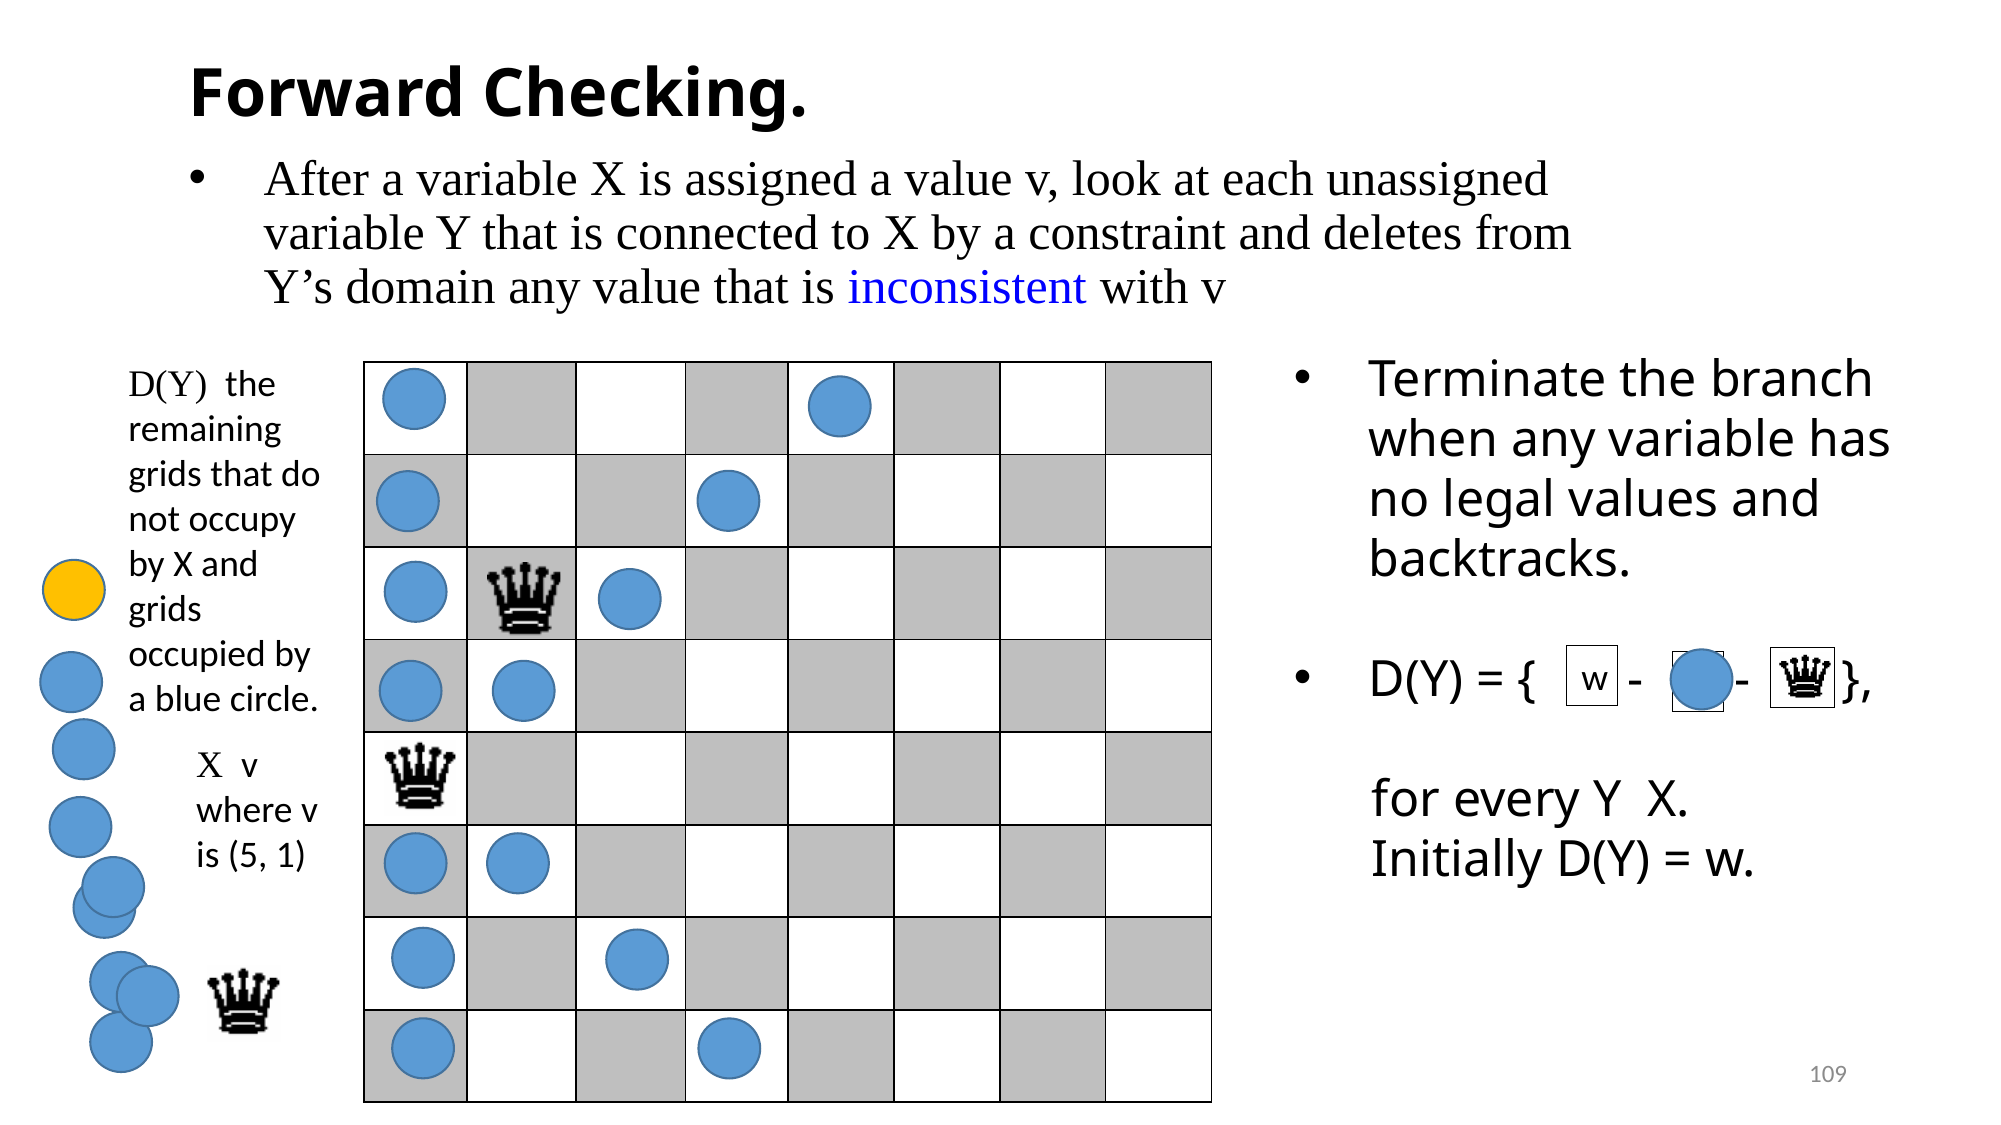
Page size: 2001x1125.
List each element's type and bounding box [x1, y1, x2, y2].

text_box [696, 469, 761, 532]
table_cell [789, 640, 893, 731]
table_cell [468, 1011, 575, 1101]
text_box [807, 375, 872, 438]
table_cell [365, 733, 466, 824]
text_box [41, 558, 106, 621]
table_cell [365, 826, 466, 916]
table_cell [1001, 733, 1105, 824]
text_box [491, 659, 556, 722]
table_cell [577, 826, 685, 916]
table_cell [686, 1011, 787, 1101]
table_cell [1001, 918, 1105, 1009]
table_cell [468, 826, 575, 916]
picture [384, 739, 456, 816]
text_box [1669, 648, 1734, 712]
table_cell [1106, 640, 1211, 731]
table_cell [895, 733, 999, 824]
list [173, 470, 181, 484]
text_box [391, 926, 455, 989]
table_cell [1106, 455, 1211, 546]
table_cell [1106, 548, 1211, 639]
table_cell [1001, 1011, 1105, 1101]
table_cell [468, 455, 575, 546]
table_cell [789, 548, 893, 639]
table_cell [1106, 826, 1211, 916]
table_cell [789, 826, 893, 916]
table_cell [577, 733, 685, 824]
table_cell [895, 826, 999, 916]
text_box [375, 470, 440, 533]
table_cell [577, 640, 685, 731]
table_cell [1106, 733, 1211, 824]
table_cell [468, 548, 575, 639]
list [1397, 852, 1410, 858]
text_box [383, 832, 448, 895]
table_cell [789, 918, 893, 1009]
table_cell [365, 640, 466, 731]
list [1565, 844, 1585, 858]
picture [207, 965, 281, 1042]
list [173, 605, 181, 619]
table_cell [1001, 640, 1105, 731]
text_box [597, 568, 662, 631]
table_cell [365, 455, 466, 546]
text_box [383, 560, 448, 623]
table_cell [577, 1011, 685, 1101]
table_cell [686, 548, 787, 639]
table_cell [1001, 548, 1105, 639]
table_cell [895, 455, 999, 546]
picture [487, 562, 561, 636]
text_box [39, 651, 104, 714]
table_cell [789, 733, 893, 824]
table_cell [365, 1011, 466, 1101]
text_box [51, 718, 116, 781]
table_cell [895, 1011, 999, 1101]
list [1601, 504, 1606, 513]
text_box [697, 1017, 762, 1080]
table_cell [895, 918, 999, 1009]
table_cell [1001, 826, 1105, 916]
slide_number [1412, 1042, 1863, 1103]
table_header [1106, 363, 1211, 454]
table_cell [789, 455, 893, 546]
table_header [468, 363, 575, 454]
table_header [789, 363, 893, 454]
table_header [365, 363, 466, 454]
text_box [378, 659, 443, 722]
table_cell [686, 455, 787, 546]
list [173, 144, 1606, 858]
text_box [391, 1017, 455, 1080]
list [1601, 552, 1606, 560]
table_cell [895, 548, 999, 639]
table_cell [577, 455, 685, 546]
text_box [1770, 647, 1835, 708]
table_cell [686, 733, 787, 824]
table_header [895, 363, 999, 454]
table_cell [1001, 455, 1105, 546]
table_cell [686, 918, 787, 1009]
table_header [577, 363, 685, 454]
text_box [72, 856, 146, 939]
table_cell [789, 1011, 893, 1101]
text_box [48, 795, 113, 859]
text_box [382, 367, 447, 431]
table_cell [365, 918, 466, 1009]
table_cell [686, 640, 787, 731]
table_cell [1106, 1011, 1211, 1101]
picture [1779, 652, 1831, 703]
table_cell [895, 640, 999, 731]
table_cell [577, 548, 685, 639]
table_cell [468, 640, 575, 731]
table_header [686, 363, 787, 454]
text_box [1566, 645, 1618, 706]
text_box [605, 928, 670, 991]
table_cell [468, 733, 575, 824]
text_box [486, 832, 550, 895]
table_cell [1106, 918, 1211, 1009]
table_cell [365, 548, 466, 639]
text_box [89, 950, 180, 1074]
table_cell [686, 826, 787, 916]
table_cell [468, 918, 575, 1009]
title [173, 22, 922, 144]
table_header [1001, 363, 1105, 454]
table_cell [577, 918, 685, 1009]
